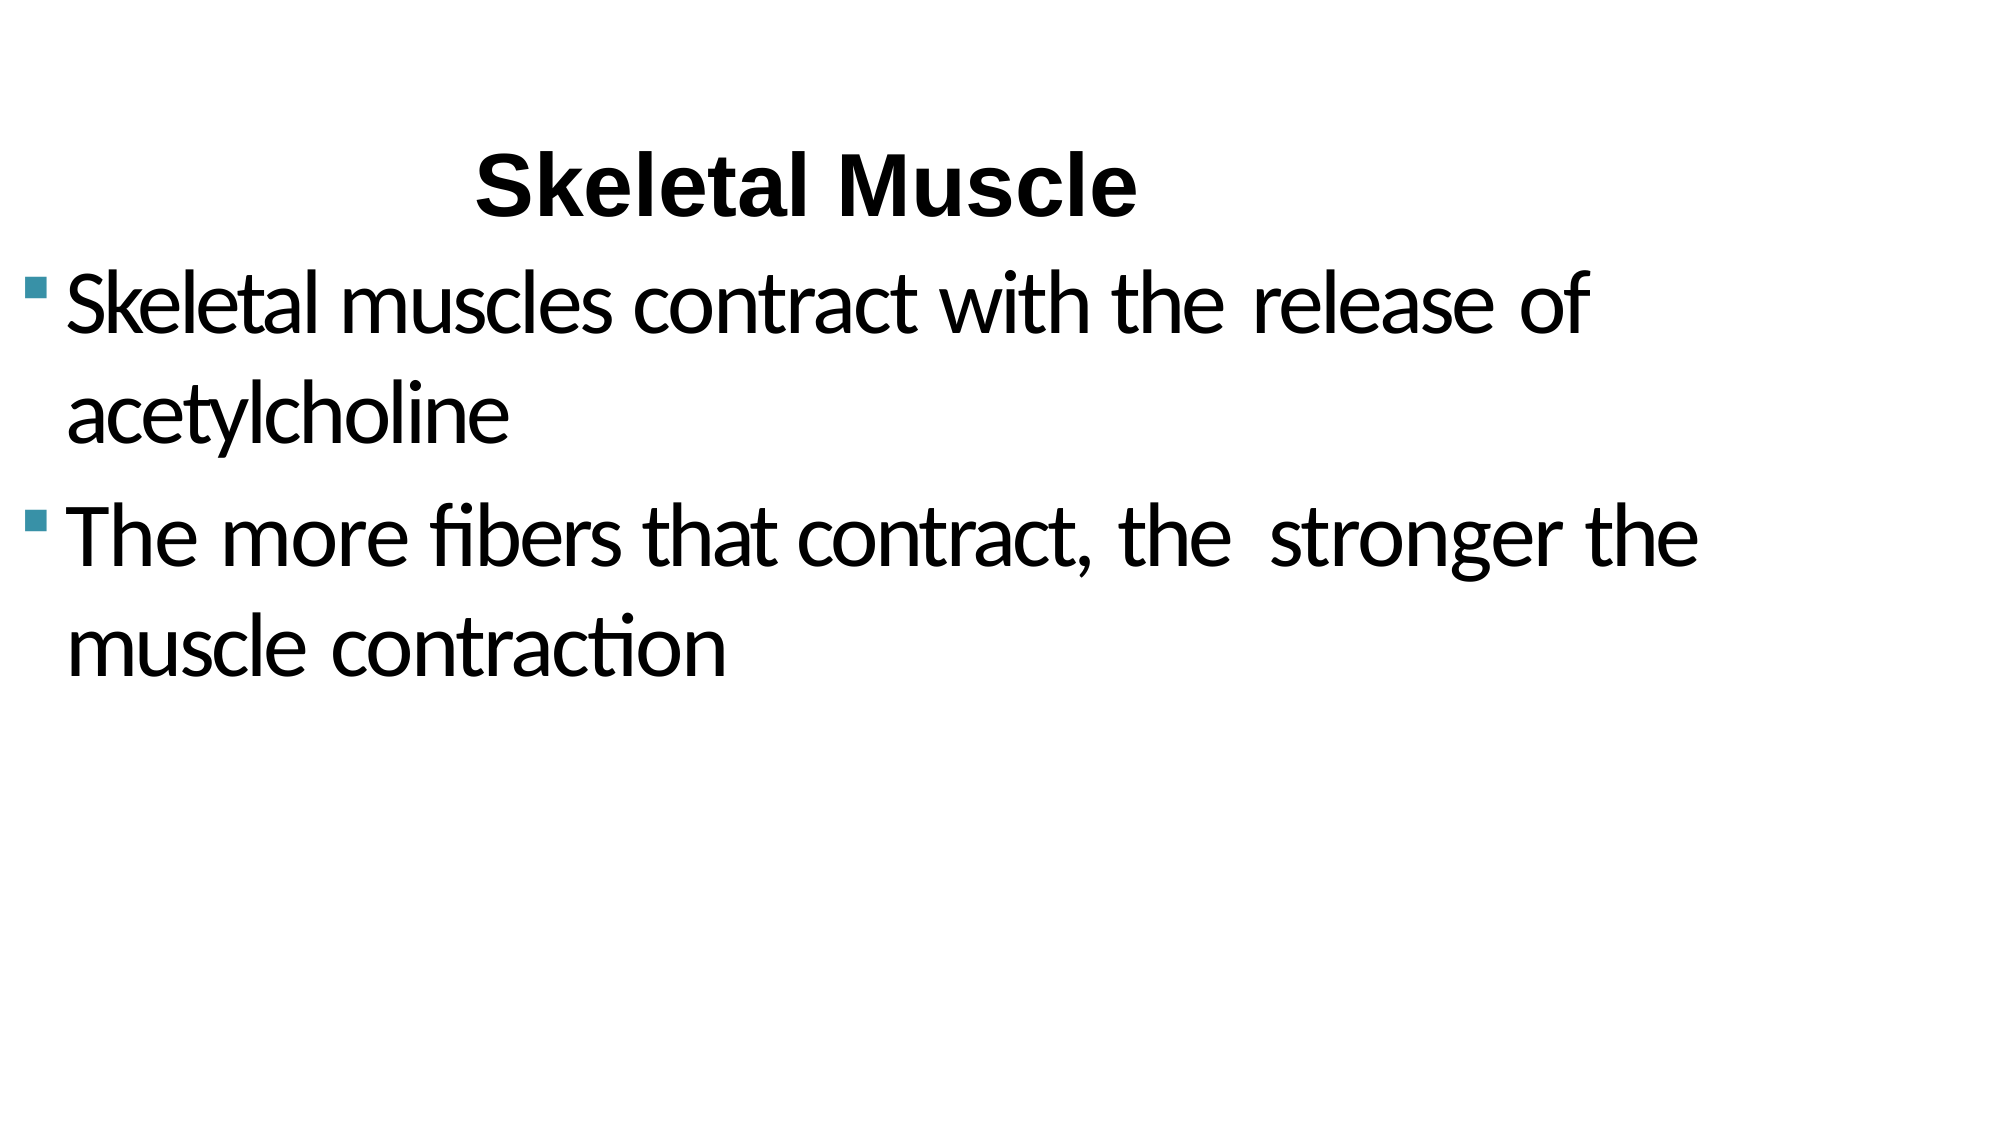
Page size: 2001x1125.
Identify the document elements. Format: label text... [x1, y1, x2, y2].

title Skeletal Muscle [399, 10, 1675, 242]
text_box Skeletal muscles contract with the release of acetylcholine The more fibers that contract, the stronger the muscle contraction [17, 242, 1959, 695]
